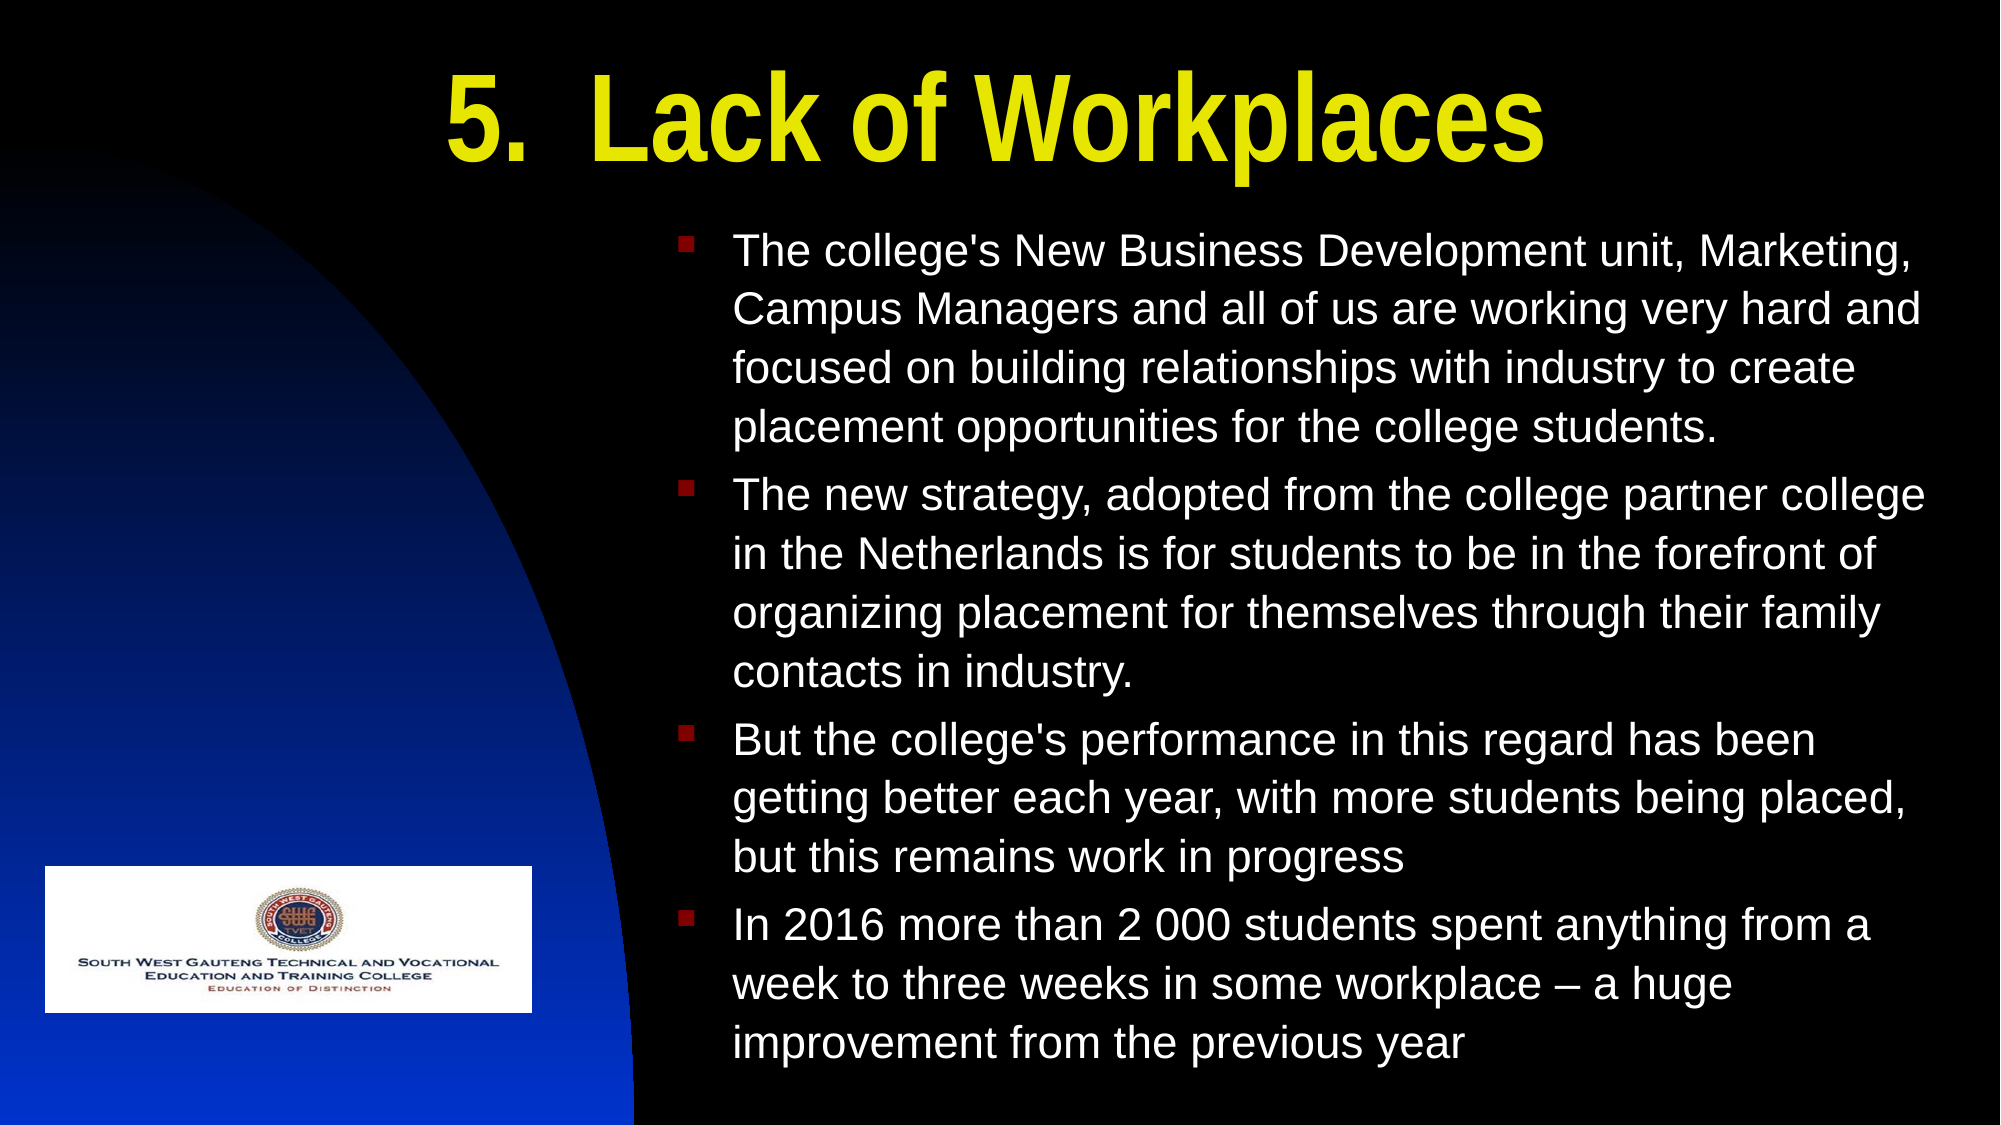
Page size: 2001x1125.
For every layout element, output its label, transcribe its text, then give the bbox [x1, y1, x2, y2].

list The college's New Business Development unit, Marketing, Campus Managers and all of us are working very hard and focused on building relationships with industry to create placement opportunities for the college students. The new strategy, adopted from the college partner college in the Netherlands is for students to be in the forefront of organizing placement for themselves through their family contacts in industry. But the college's performance in this regard has been getting better each year, with more students being placed, but this remains work in progress In 2016 more than 2 000 students spent anything from a week to three weeks in some workplace – a huge improvement from the previous year [660, 208, 1975, 945]
title 5. Lack of Workplaces [44, 36, 1950, 225]
picture [45, 866, 532, 1013]
